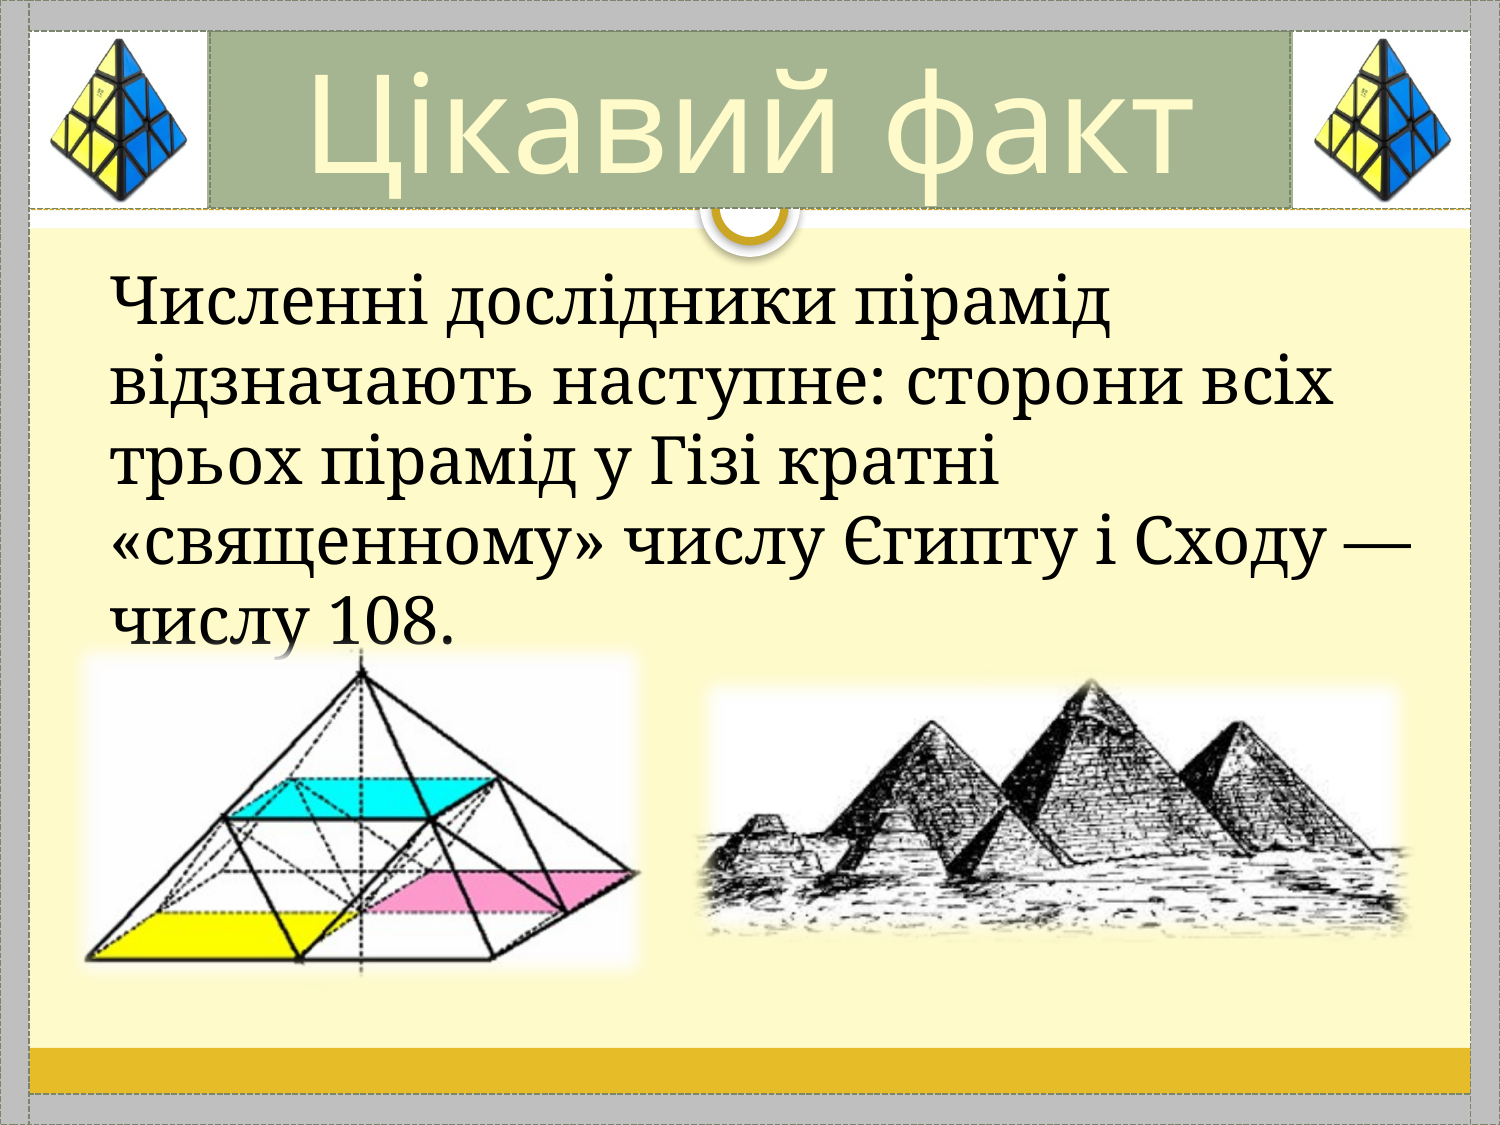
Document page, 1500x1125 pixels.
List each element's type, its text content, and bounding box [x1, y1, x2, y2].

text_box [211, 31, 1289, 37]
picture [64, 633, 656, 988]
picture [29, 30, 207, 209]
text_box [30, 0, 1470, 32]
title Цікавий факт [212, 37, 1287, 209]
list Численні дослідники пірамід відзначають наступне: сторони всіх трьох пірамід у Гізі кратні «священному» числу Єгипту і Сходу — числу 108. [49, 250, 1445, 1001]
text_box [1470, 0, 1500, 1125]
picture [1293, 30, 1471, 209]
picture [690, 668, 1416, 944]
text_box [30, 1093, 1470, 1125]
text_box [0, 0, 30, 1125]
